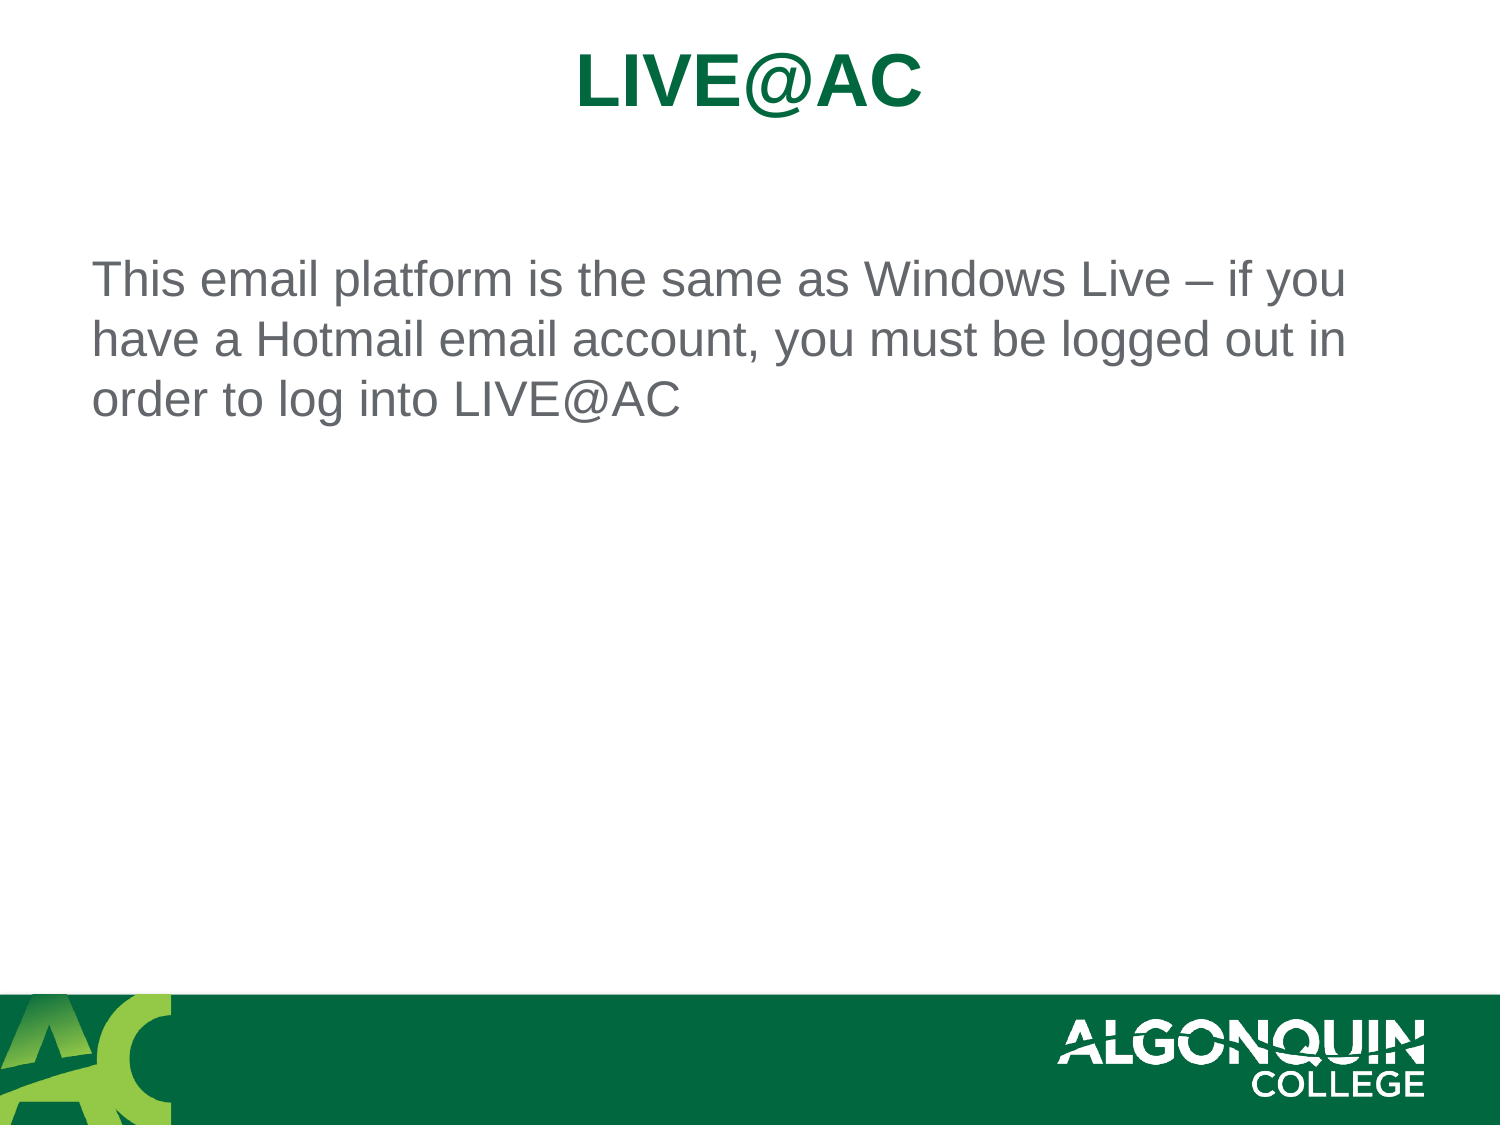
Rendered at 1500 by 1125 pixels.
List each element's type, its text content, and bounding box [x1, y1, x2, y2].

picture [0, 994, 172, 1125]
picture [1057, 1019, 1424, 1097]
title LIVE@AC [76, 23, 1424, 221]
list This email platform is the same as Windows Live – if you have a Hotmail email account, you must be logged out in order to log into LIVE@AC [76, 238, 1424, 953]
